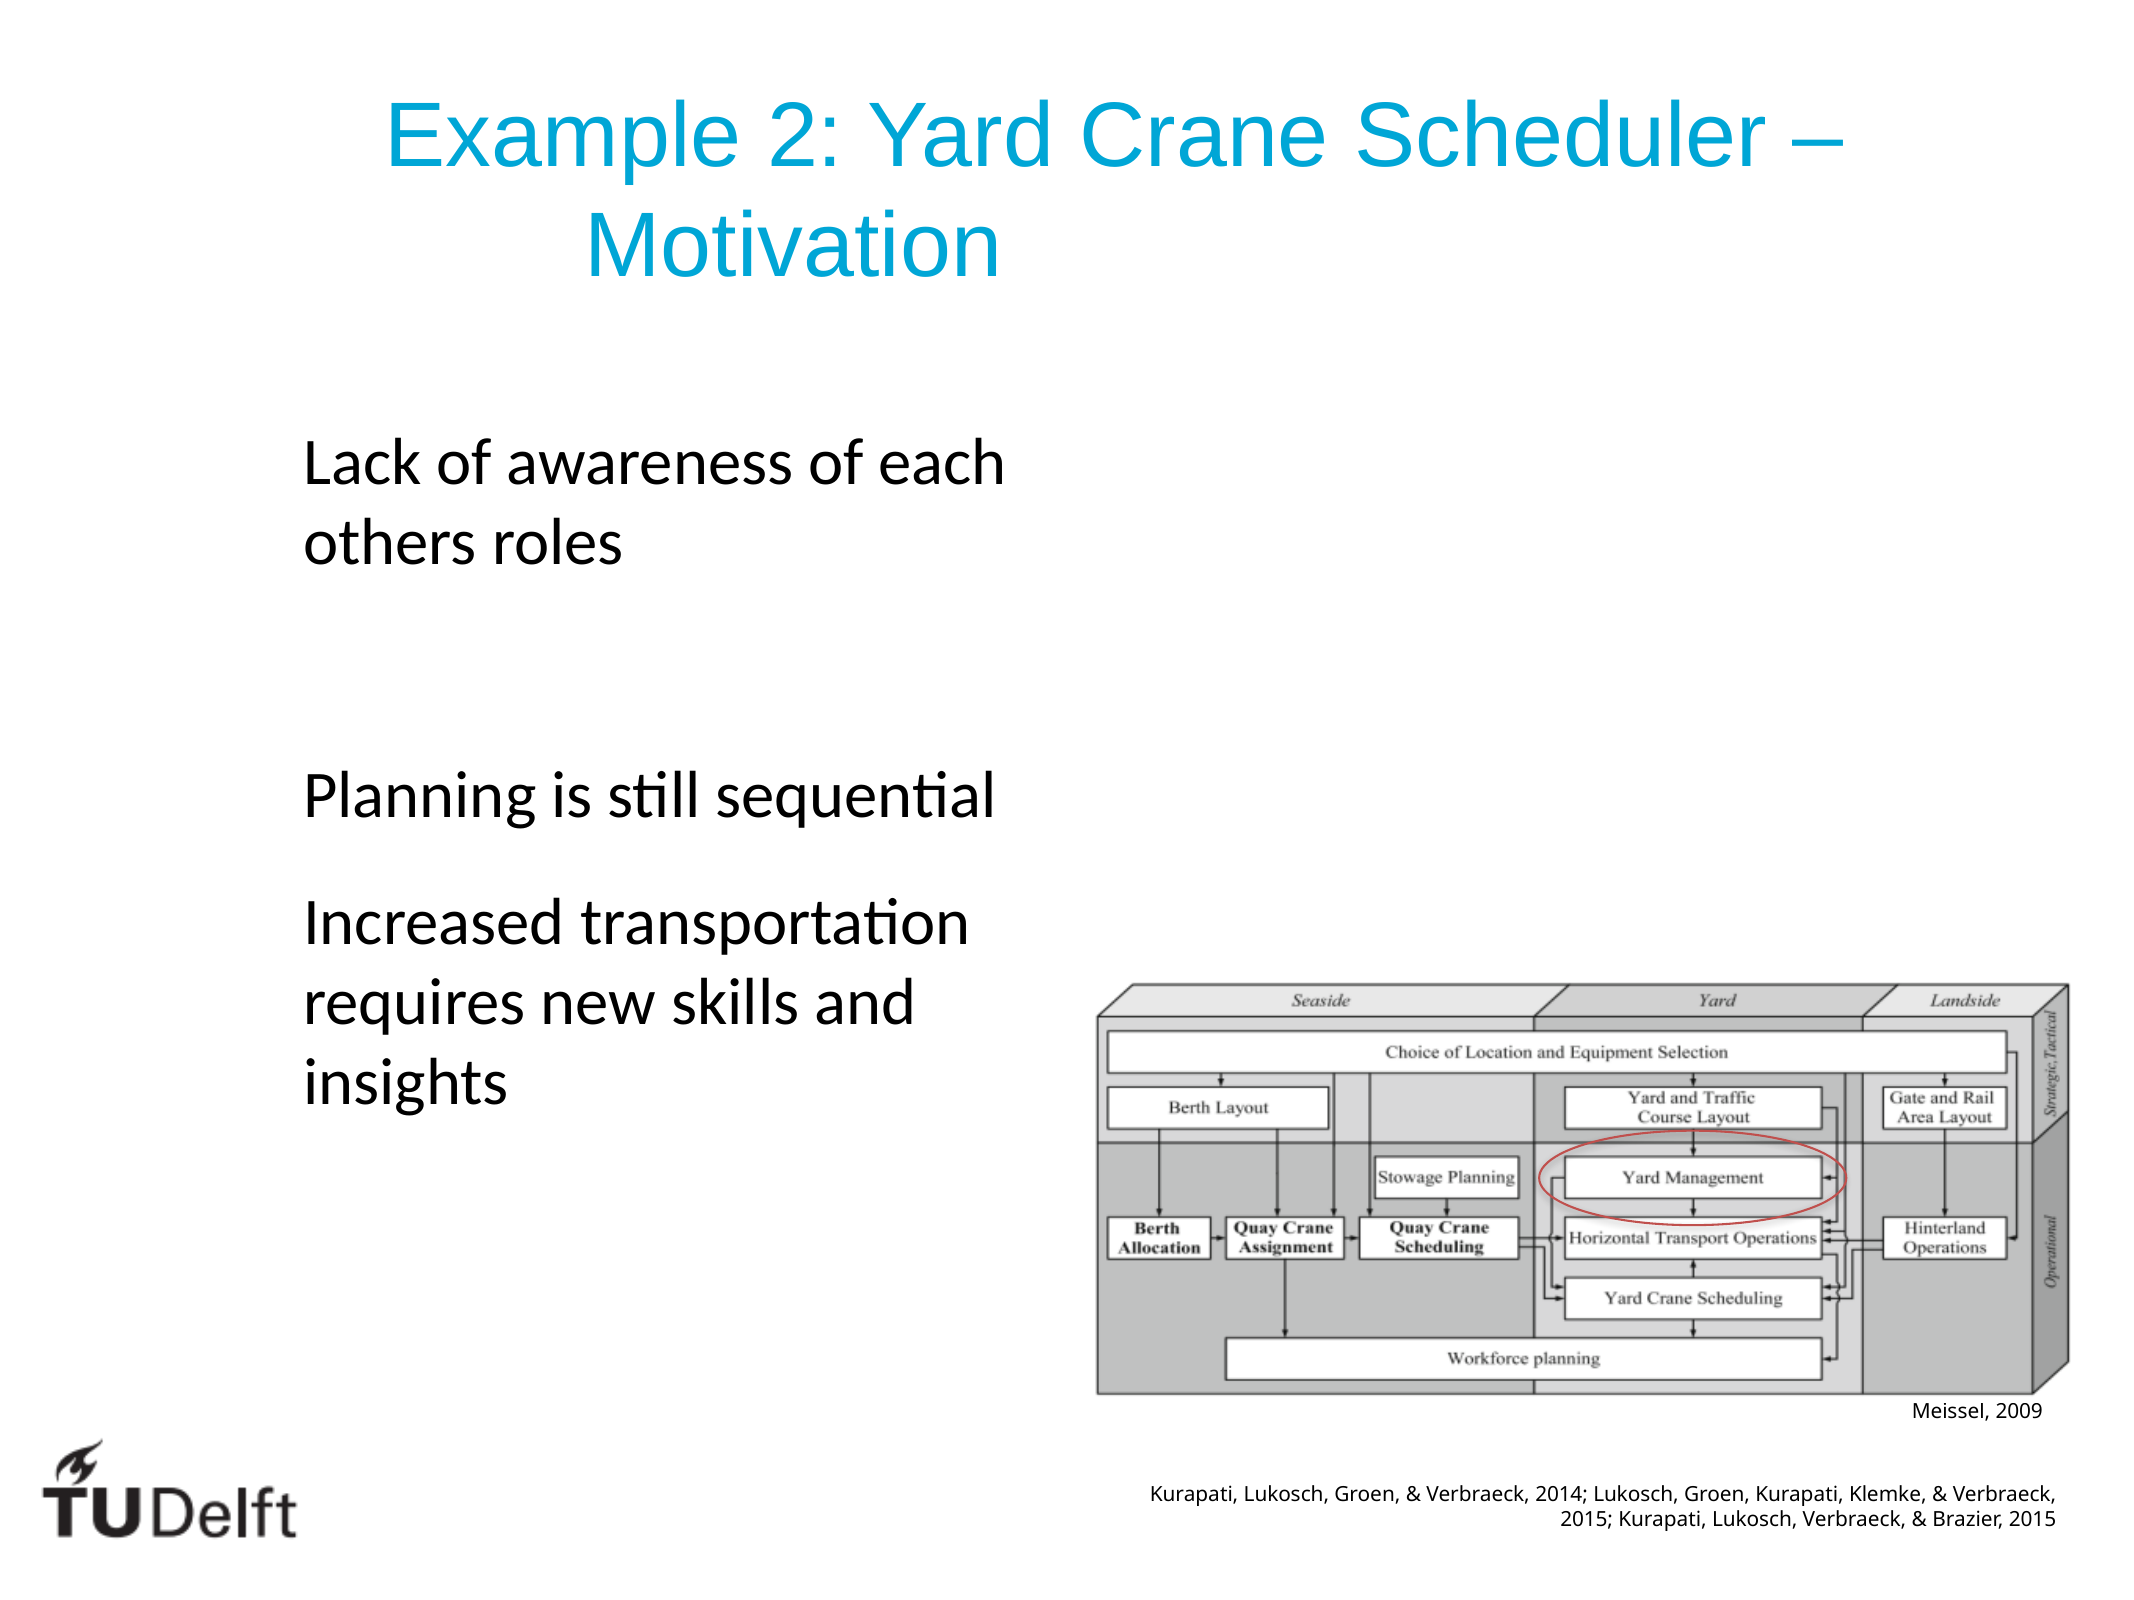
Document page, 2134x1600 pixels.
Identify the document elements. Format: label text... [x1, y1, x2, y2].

text_box Example 2: Yard Crane Scheduler – Motivation [369, 67, 2012, 210]
text_box Kurapati, Lukosch, Groen, & Verbraeck, 2014; Lukosch, Groen, Kurapati, Klemke, & Verbraeck, 2015; Kurapati, Lukosch, Verbraeck, & Brazier, 2015 [1125, 1473, 2071, 1538]
text_box Lack of awareness of each others roles Planning is still sequential Increased transportation requires new skills and insights [288, 410, 1104, 1556]
text_box [263, 303, 1079, 1450]
text_box Meissel, 2009 [1326, 1410, 2058, 1431]
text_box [1066, 976, 2107, 1403]
